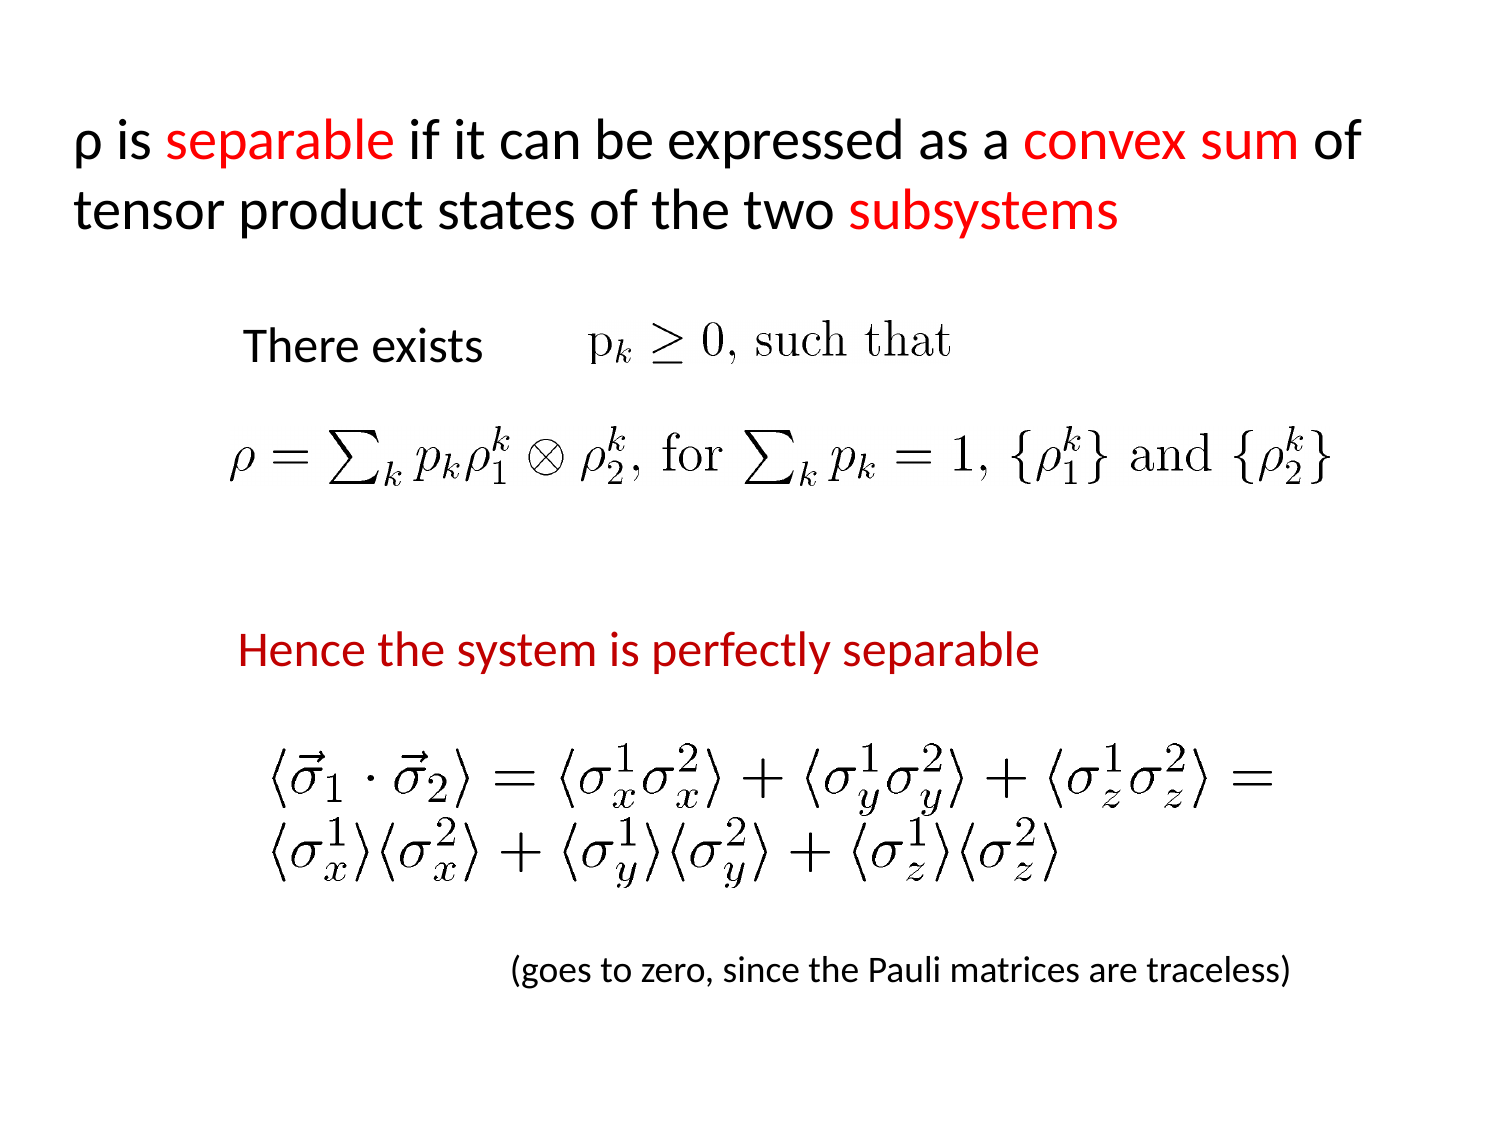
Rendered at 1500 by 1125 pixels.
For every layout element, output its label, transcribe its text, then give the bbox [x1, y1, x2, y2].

text_box There exists [228, 304, 499, 380]
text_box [227, 421, 1332, 587]
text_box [585, 316, 952, 418]
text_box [269, 738, 1275, 933]
text_box (goes to zero, since the Pauli matrices are traceless) [494, 937, 1308, 998]
text_box Hence the system is perfectly separable [222, 609, 1161, 685]
text_box ρ is separable if it can be expressed as a convex sum of tensor product states of the two subsystems [58, 93, 1453, 249]
